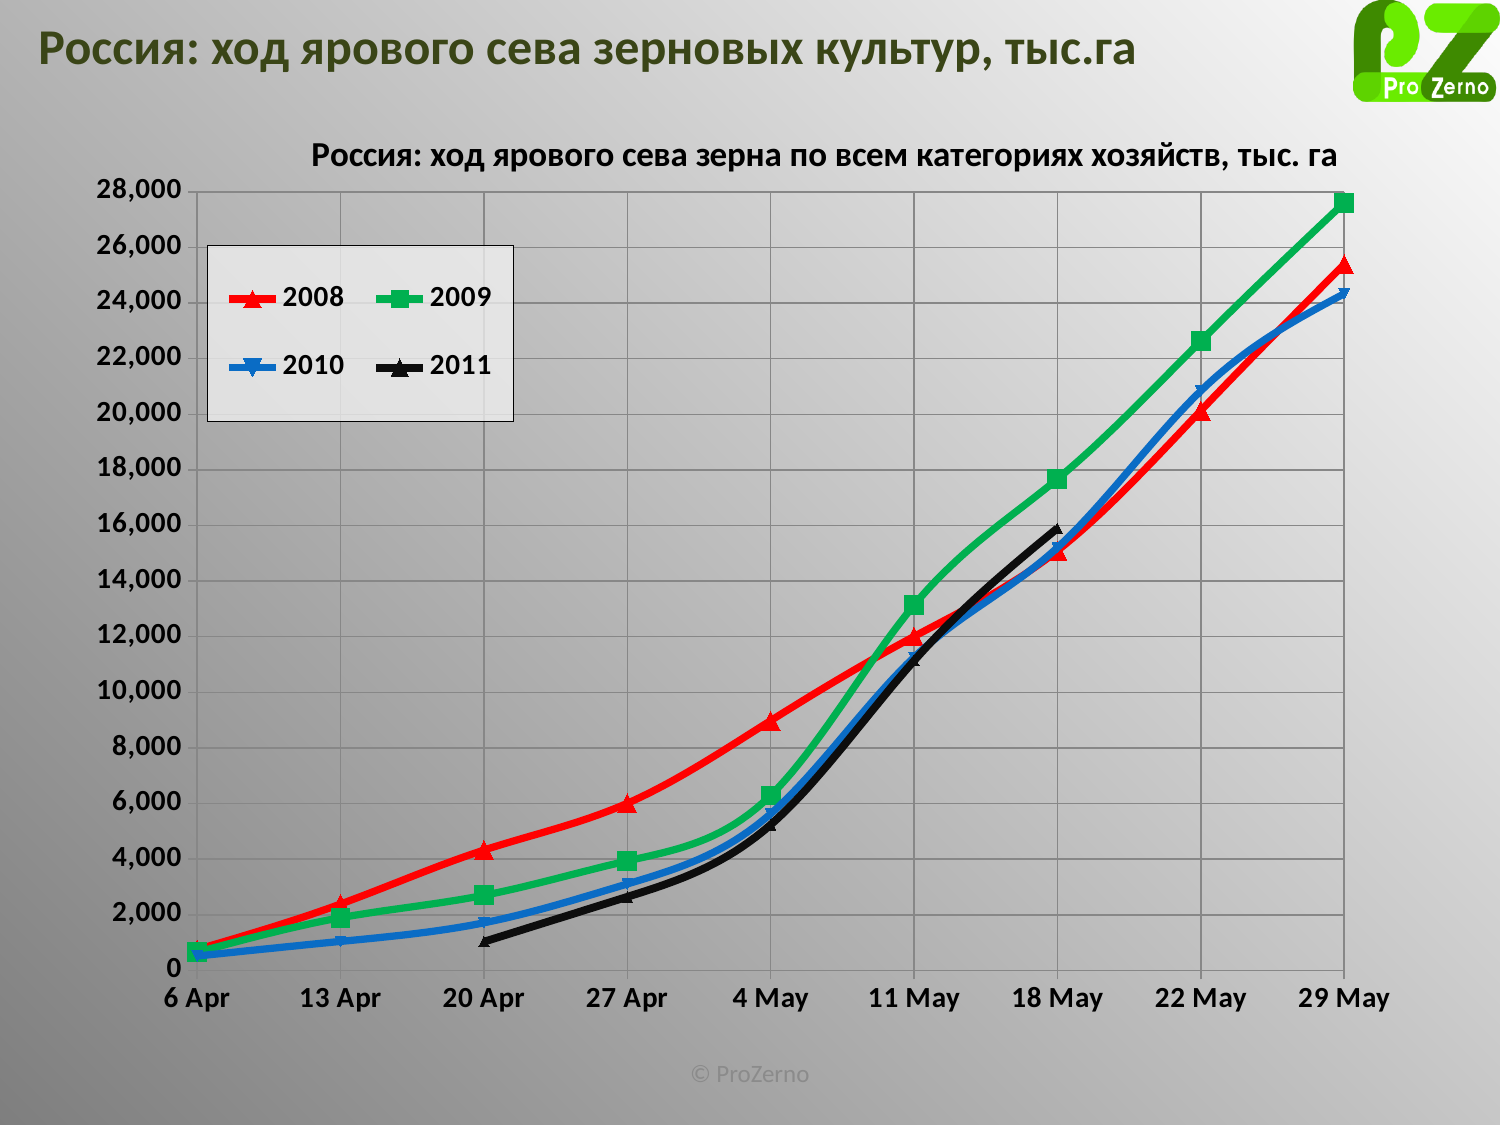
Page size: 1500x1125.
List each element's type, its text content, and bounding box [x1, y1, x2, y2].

text_box Россия: ход ярового сева зерновых культур, тыс.га [23, 11, 1346, 78]
picture [1352, 0, 1500, 102]
chart [81, 116, 1395, 1044]
footer © ProZerno [512, 1051, 988, 1103]
